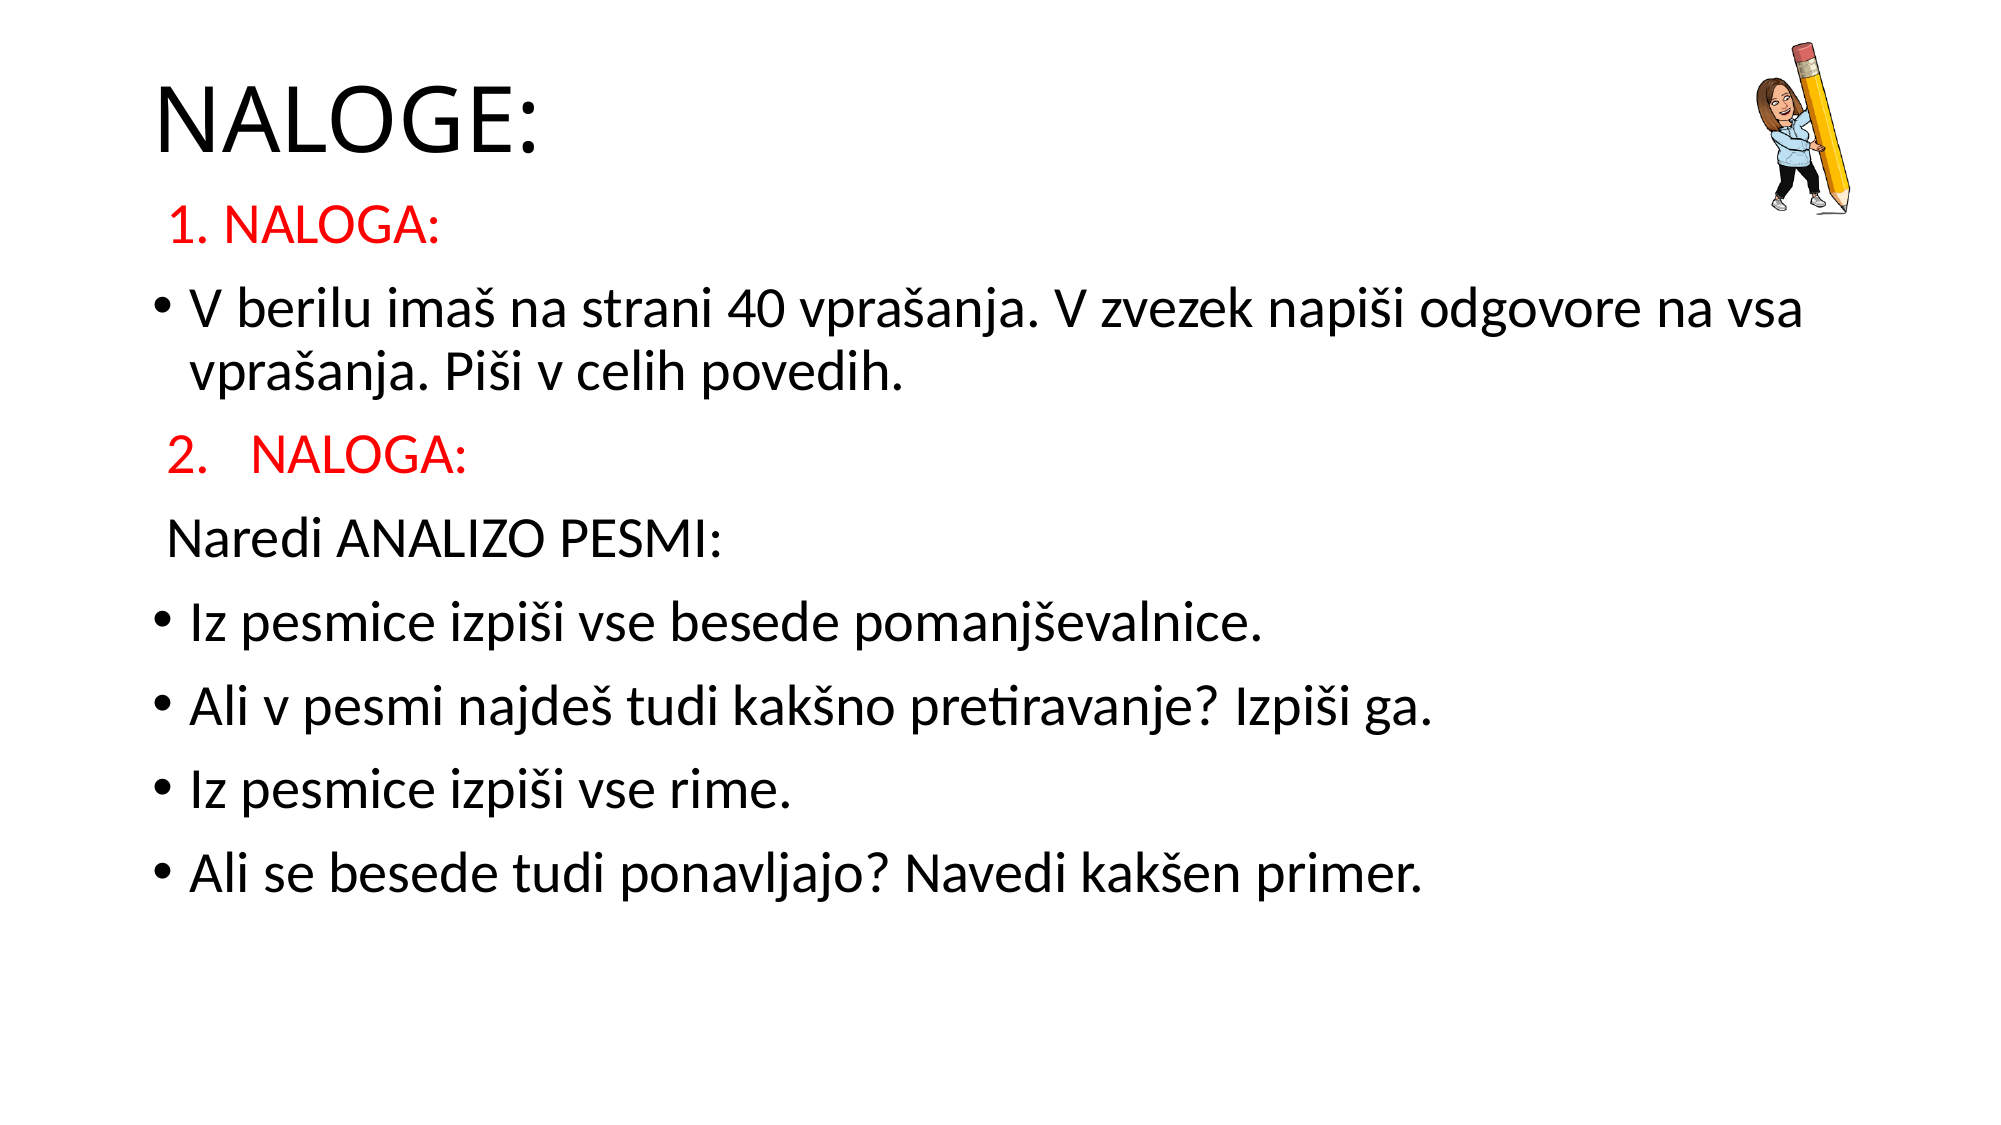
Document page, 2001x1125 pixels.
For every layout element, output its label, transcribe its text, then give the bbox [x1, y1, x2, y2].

picture [1712, 37, 1894, 219]
title NALOGE: [137, 59, 1712, 185]
list 1. NALOGA: V berilu imaš na strani 40 vprašanja. V zvezek napiši odgovore na vsa vprašanja. Piši v celih povedih. NALOGA: Naredi ANALIZO PESMI: Iz pesmice izpiši vse besede pomanjševalnice. Ali v pesmi najdeš tudi kakšno pretiravanje? Izpiši ga. Iz pesmice izpiši vse rime. Ali se besede tudi ponavljajo? Navedi kakšen primer. [137, 185, 1863, 1067]
